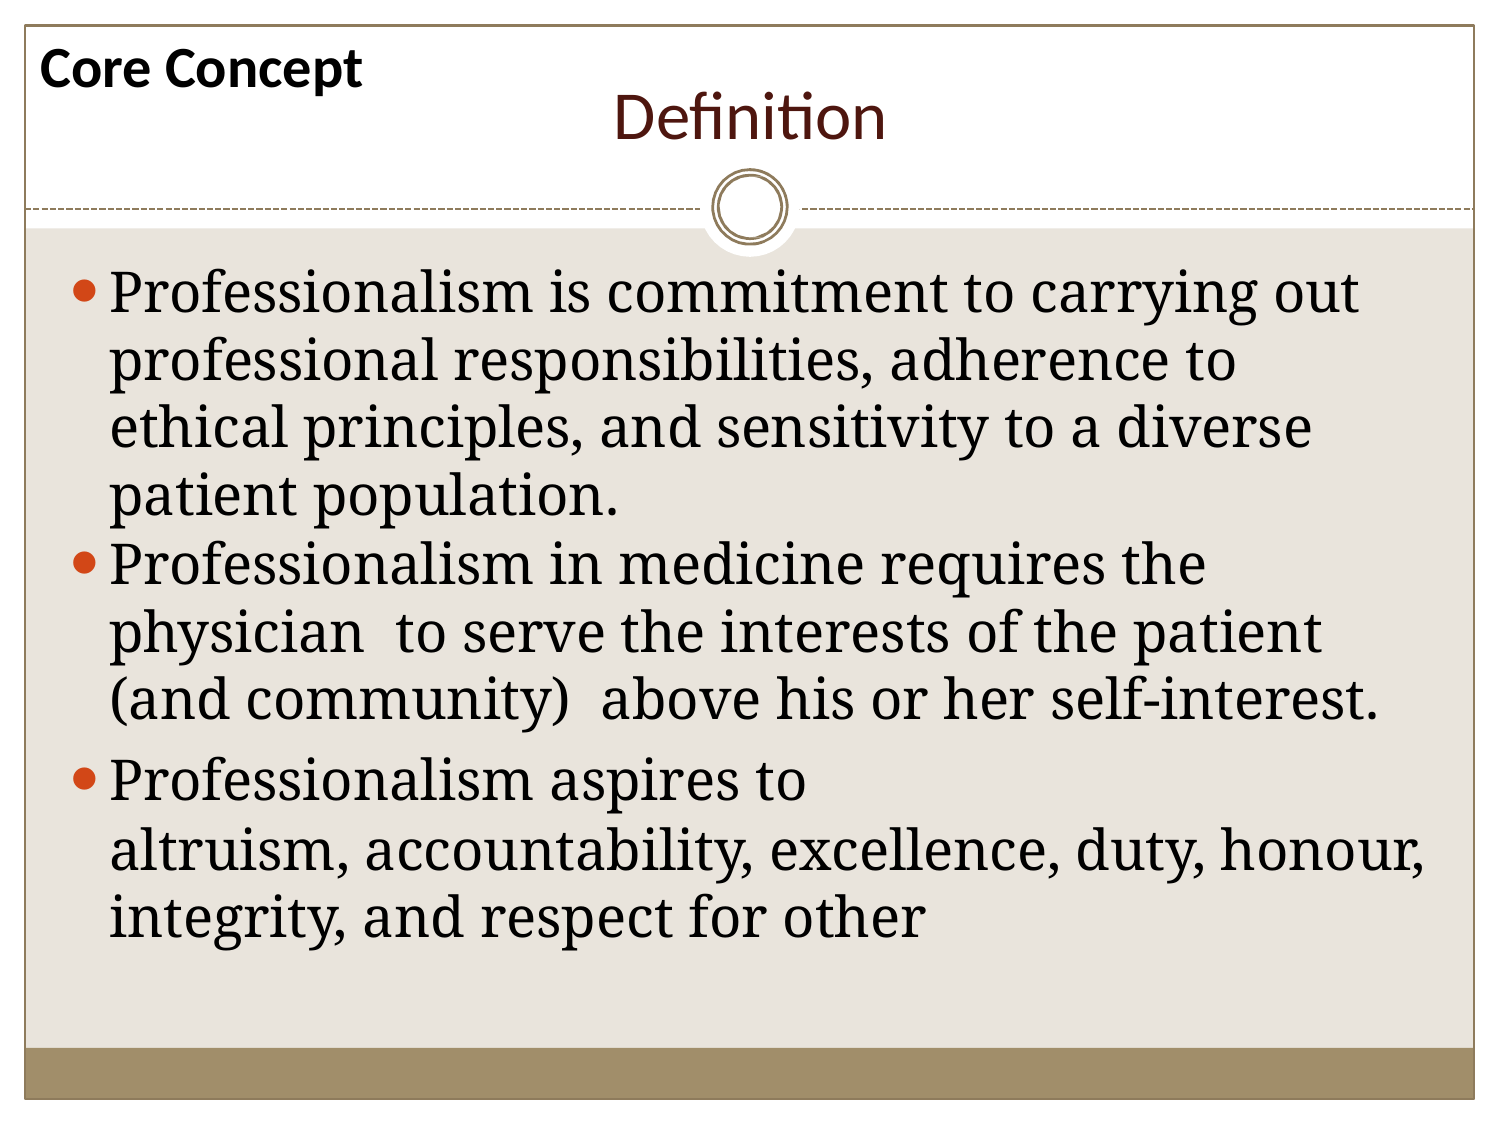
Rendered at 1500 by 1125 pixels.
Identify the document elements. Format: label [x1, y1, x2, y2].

text_box [0, 0, 1500, 1125]
